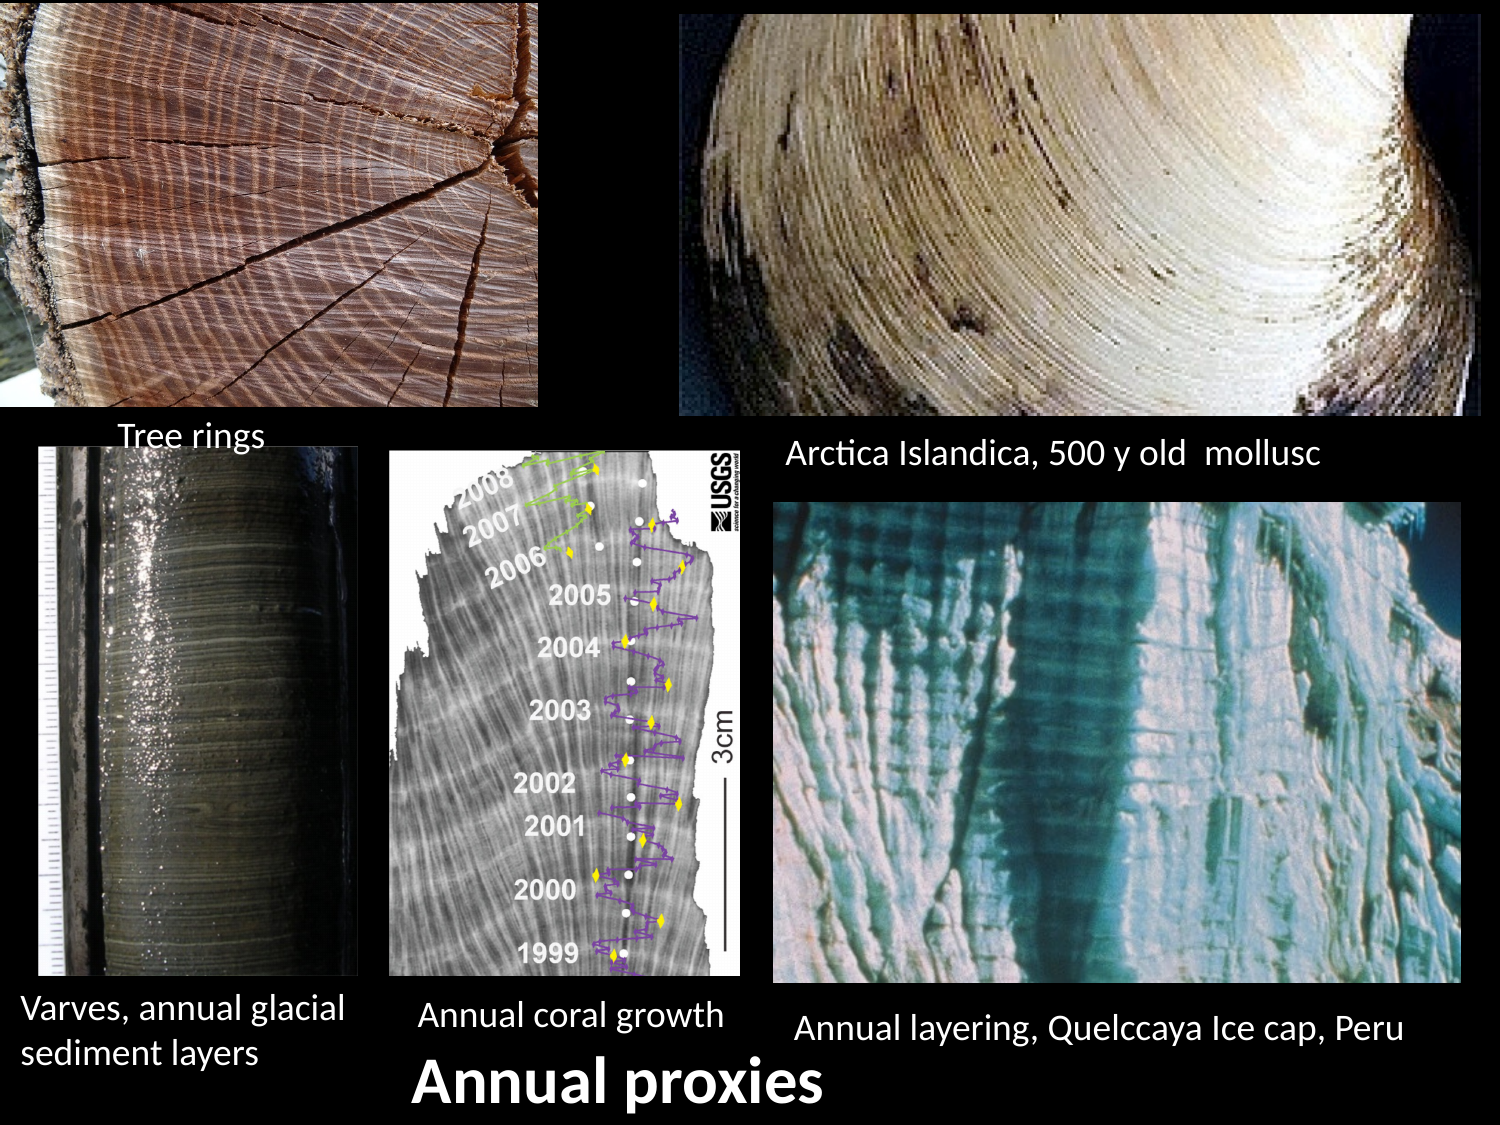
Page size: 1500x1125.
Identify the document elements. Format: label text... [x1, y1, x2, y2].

picture [0, 3, 538, 408]
text_box Arctica Islandica, 500 y old mollusc [770, 420, 1489, 481]
text_box Varves, annual glacial sediment layers [5, 975, 370, 1081]
text_box Annual proxies [397, 1029, 840, 1124]
picture [0, 447, 1461, 984]
text_box [33, 0, 862, 313]
text_box Annual coral growth [402, 983, 741, 1029]
picture [678, 14, 1481, 416]
text_box Tree rings [102, 415, 281, 464]
text_box Annual layering, Quelccaya Ice cap, Peru [779, 995, 1421, 1055]
